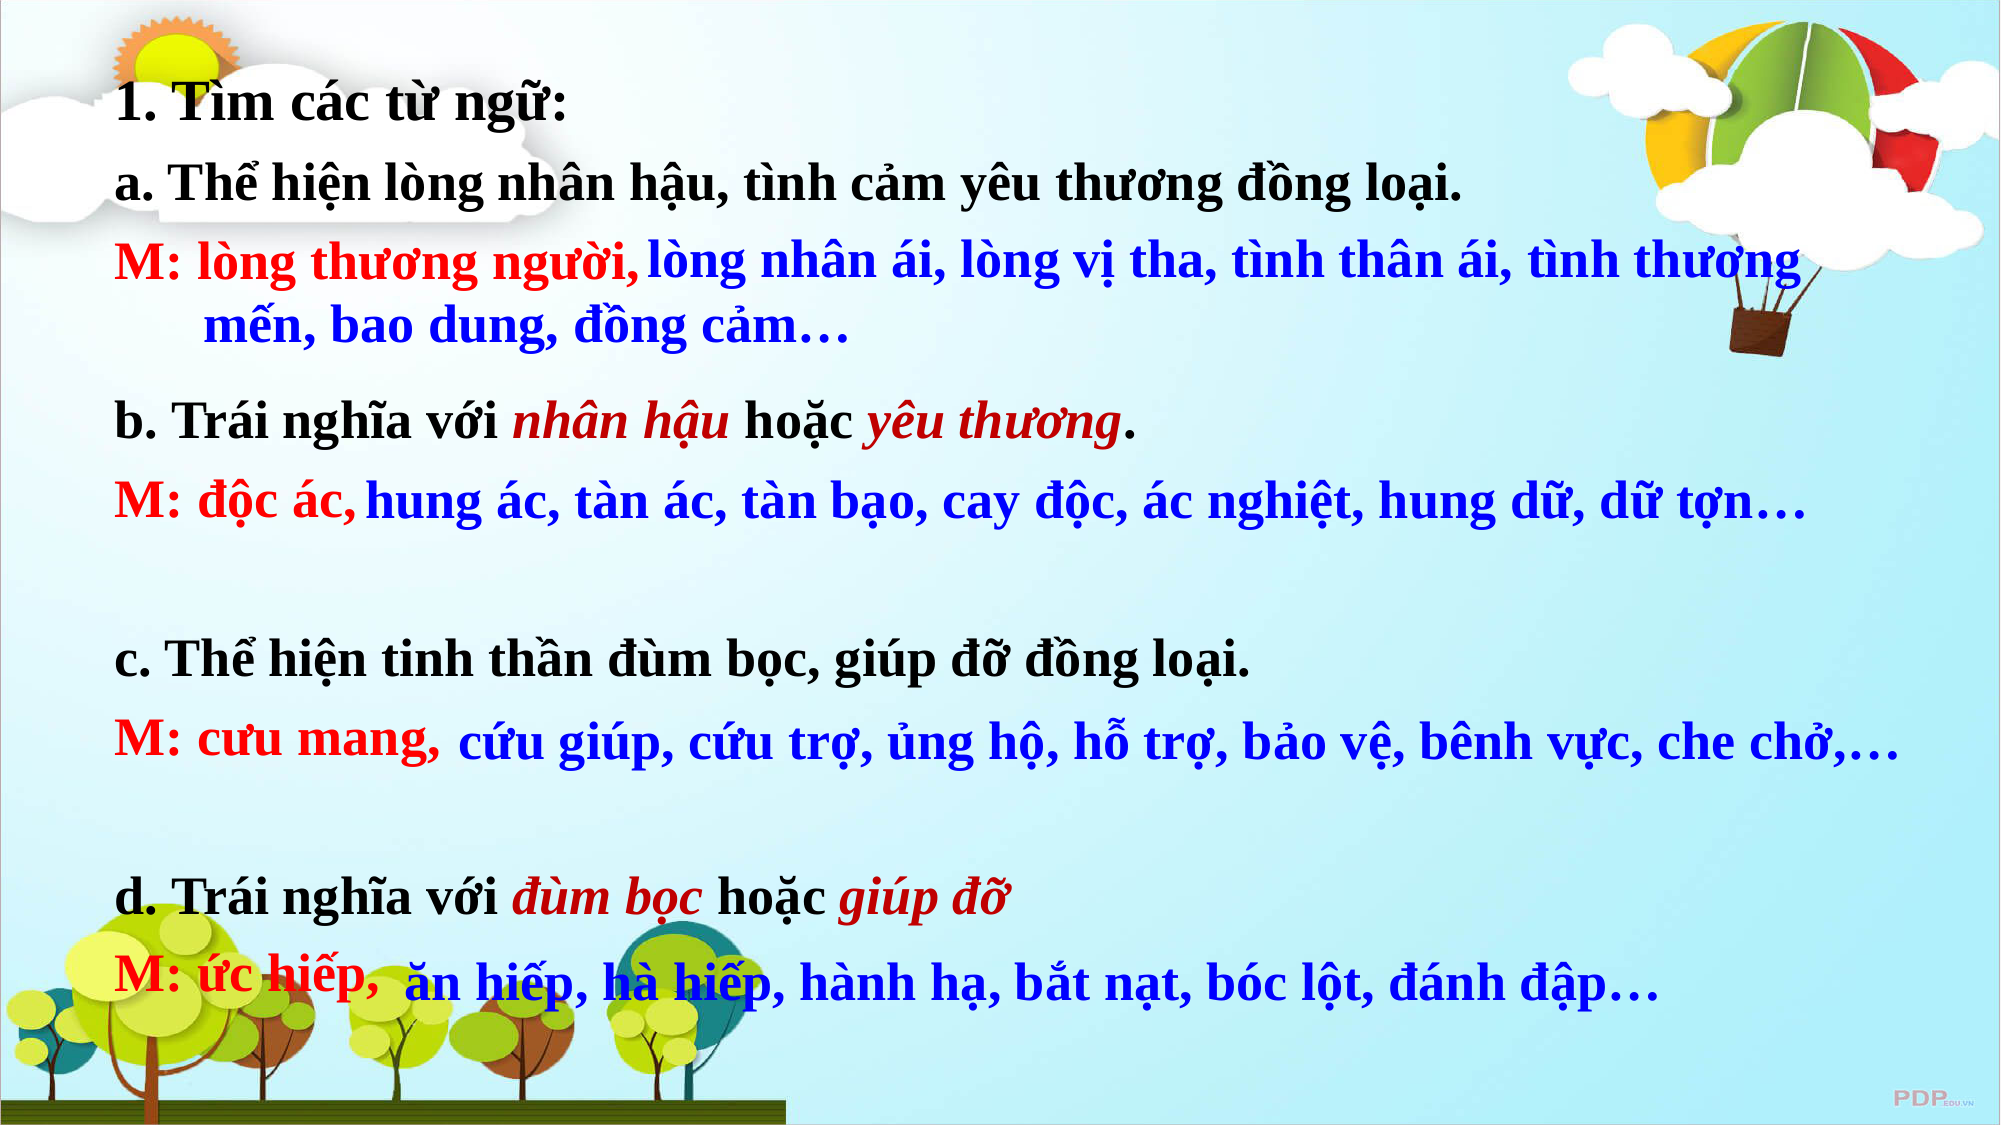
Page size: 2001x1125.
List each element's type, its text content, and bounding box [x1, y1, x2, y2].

text_box cứu giúp, cứu trợ, ủng hộ, hỗ trợ, bảo vệ, bênh vực, che chở,… [187, 698, 1950, 778]
picture [0, 0, 2001, 1125]
text_box ăn hiếp, hà hiếp, hành hạ, bắt nạt, bóc lột, đánh đập… [187, 939, 1713, 1019]
text_box hung ác, tàn ác, tàn bạo, cay độc, ác nghiệt, hung dữ, dữ tợn… [174, 457, 1938, 537]
text_box lòng nhân ái, lòng vị tha, tình thân ái, tình thương mến, bao dung, đồng cảm… [132, 215, 1908, 361]
text_box 1. Tìm các từ ngữ: a. Thể hiện lòng nhân hậu, tình cảm yêu thương đồng loại. M: lòng thương người, b. Trái nghĩa với nhân hậu hoặc yêu thương. M: độc ác, c. Thể hiện tinh thần đùm bọc, giúp đỡ đồng loại. M: cưu mang, d. Trái nghĩa với đùm bọc hoặc giúp đỡ M: ức hiếp, [99, 62, 1938, 1113]
